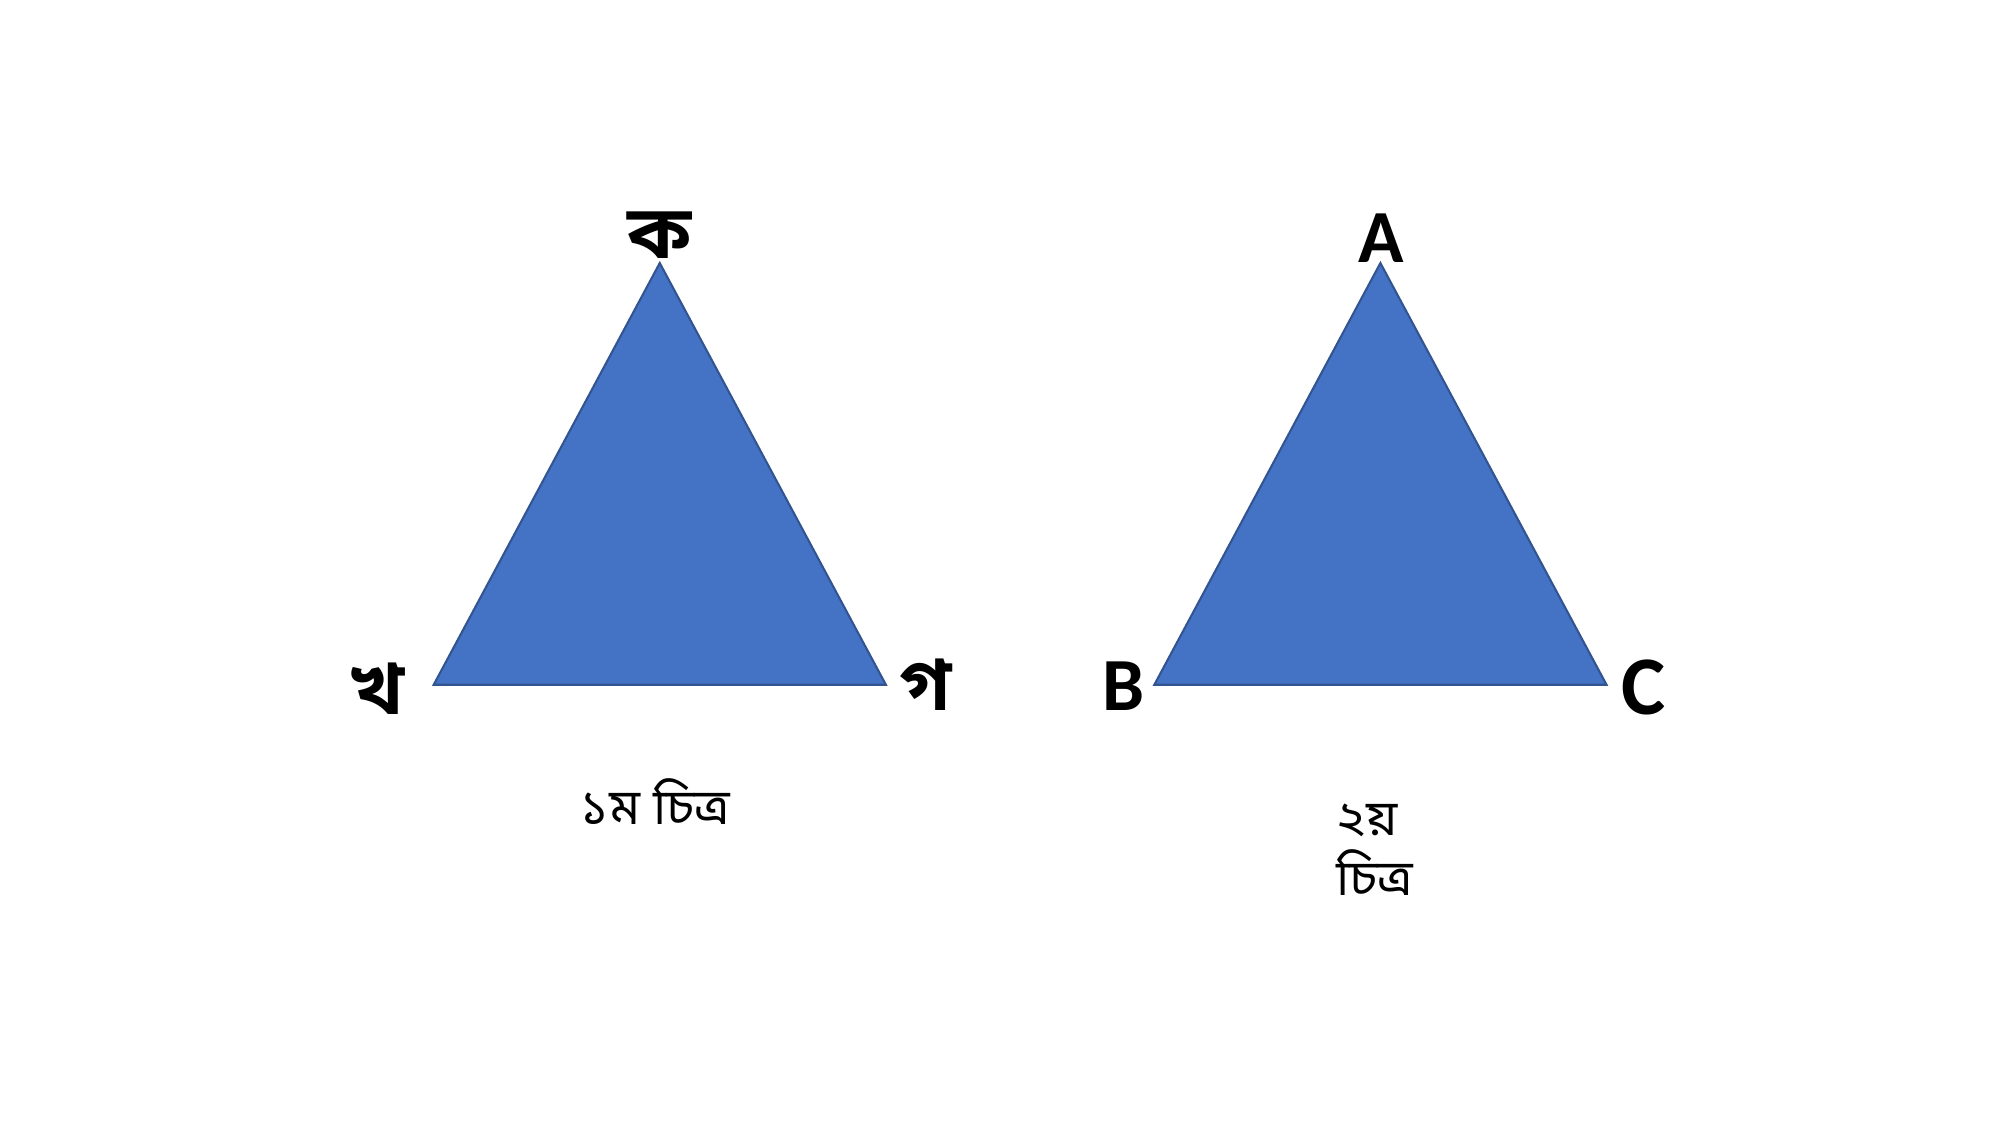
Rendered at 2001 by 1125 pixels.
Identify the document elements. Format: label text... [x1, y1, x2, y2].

text_box B [1087, 628, 1160, 733]
text_box [1160, 286, 1607, 686]
text_box ১ম চিত্র [565, 767, 759, 843]
text_box [440, 281, 884, 686]
text_box C [1607, 623, 1681, 739]
text_box ২য় চিত্র [1321, 778, 1496, 913]
text_box ক [612, 176, 726, 281]
text_box A [1343, 180, 1420, 286]
text_box গ [884, 627, 981, 733]
text_box খ [333, 632, 440, 738]
